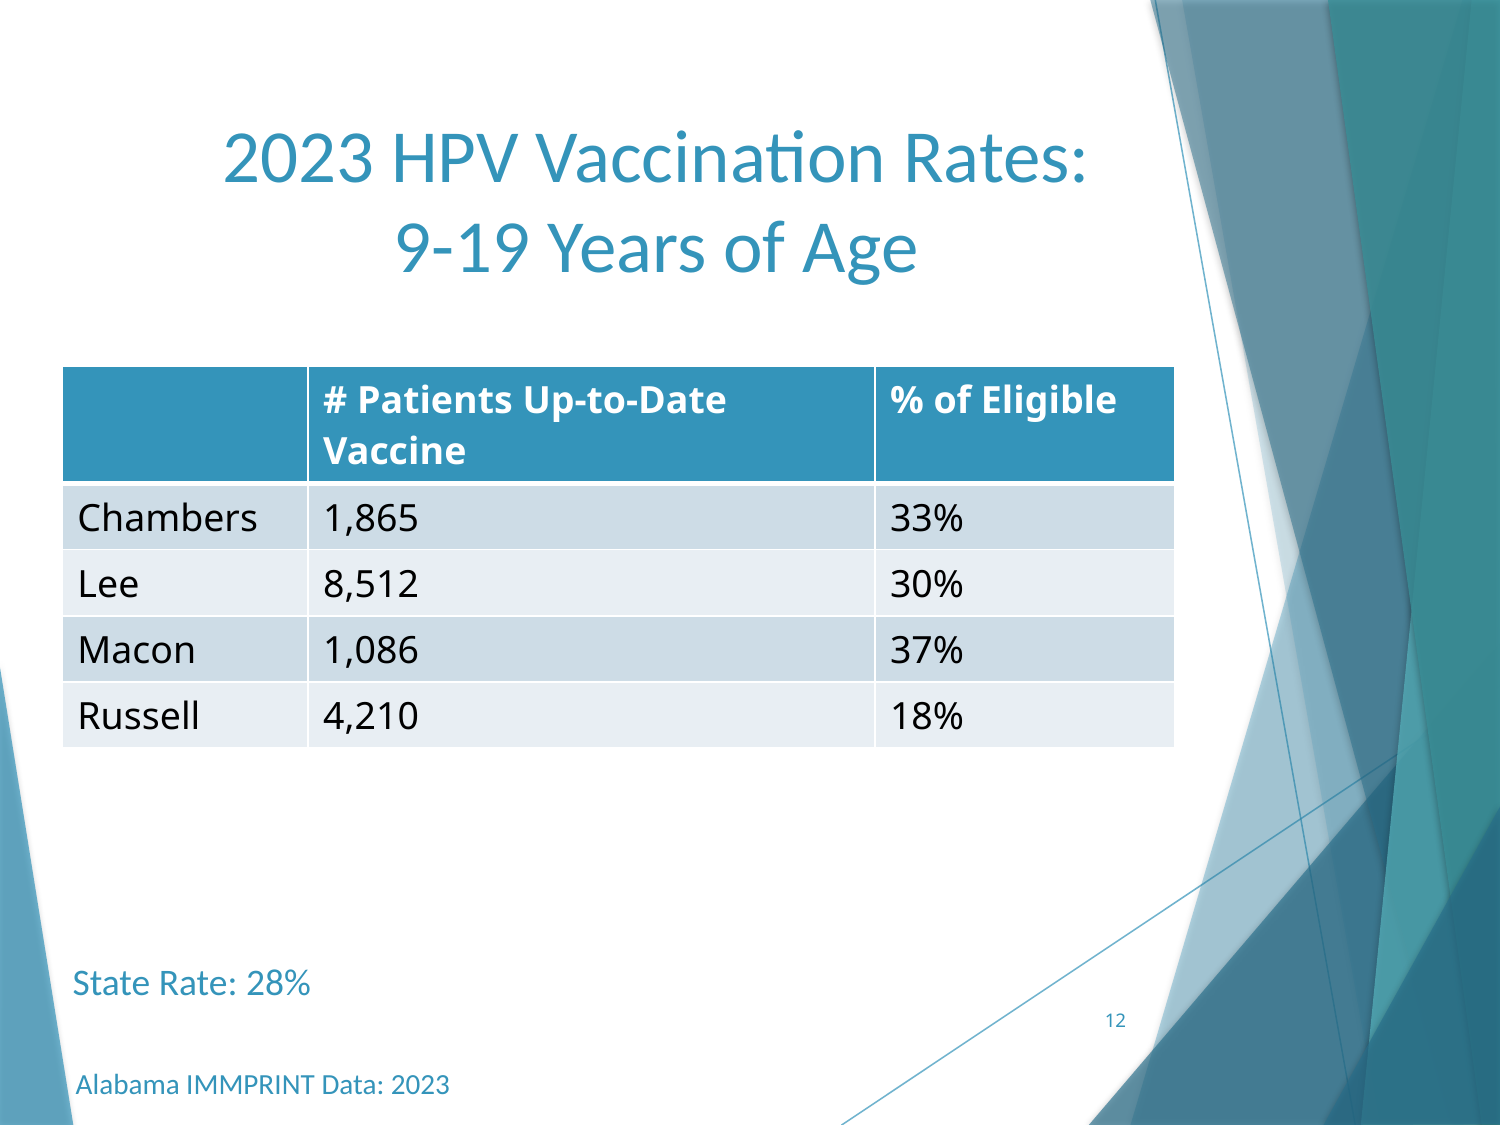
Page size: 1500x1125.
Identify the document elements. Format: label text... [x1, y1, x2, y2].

table_cell 4,210 [309, 683, 874, 747]
table_cell 1,865 [309, 486, 874, 549]
table_cell 18% [876, 683, 1174, 747]
slide_number 12 [1057, 991, 1142, 1051]
table_cell 33% [876, 486, 1174, 549]
title 2023 HPV Vaccination Rates: 9-19 Years of Age [99, 99, 1213, 317]
table_cell Chambers [63, 486, 307, 549]
table_cell 37% [876, 617, 1174, 681]
table_cell Lee [63, 550, 307, 615]
text_box Alabama IMMPRINT Data: 2023 [60, 1058, 1056, 1108]
table_header [63, 367, 307, 481]
table_cell 1,086 [309, 617, 874, 681]
table_cell Macon [63, 617, 307, 681]
table_header # Patients Up-to-Date Vaccine [309, 367, 874, 481]
text_box State Rate: 28% [57, 950, 921, 1056]
table_cell 30% [876, 550, 1174, 615]
table_cell 8,512 [309, 550, 874, 615]
table_cell Russell [63, 683, 307, 747]
table_header % of Eligible [876, 367, 1174, 481]
